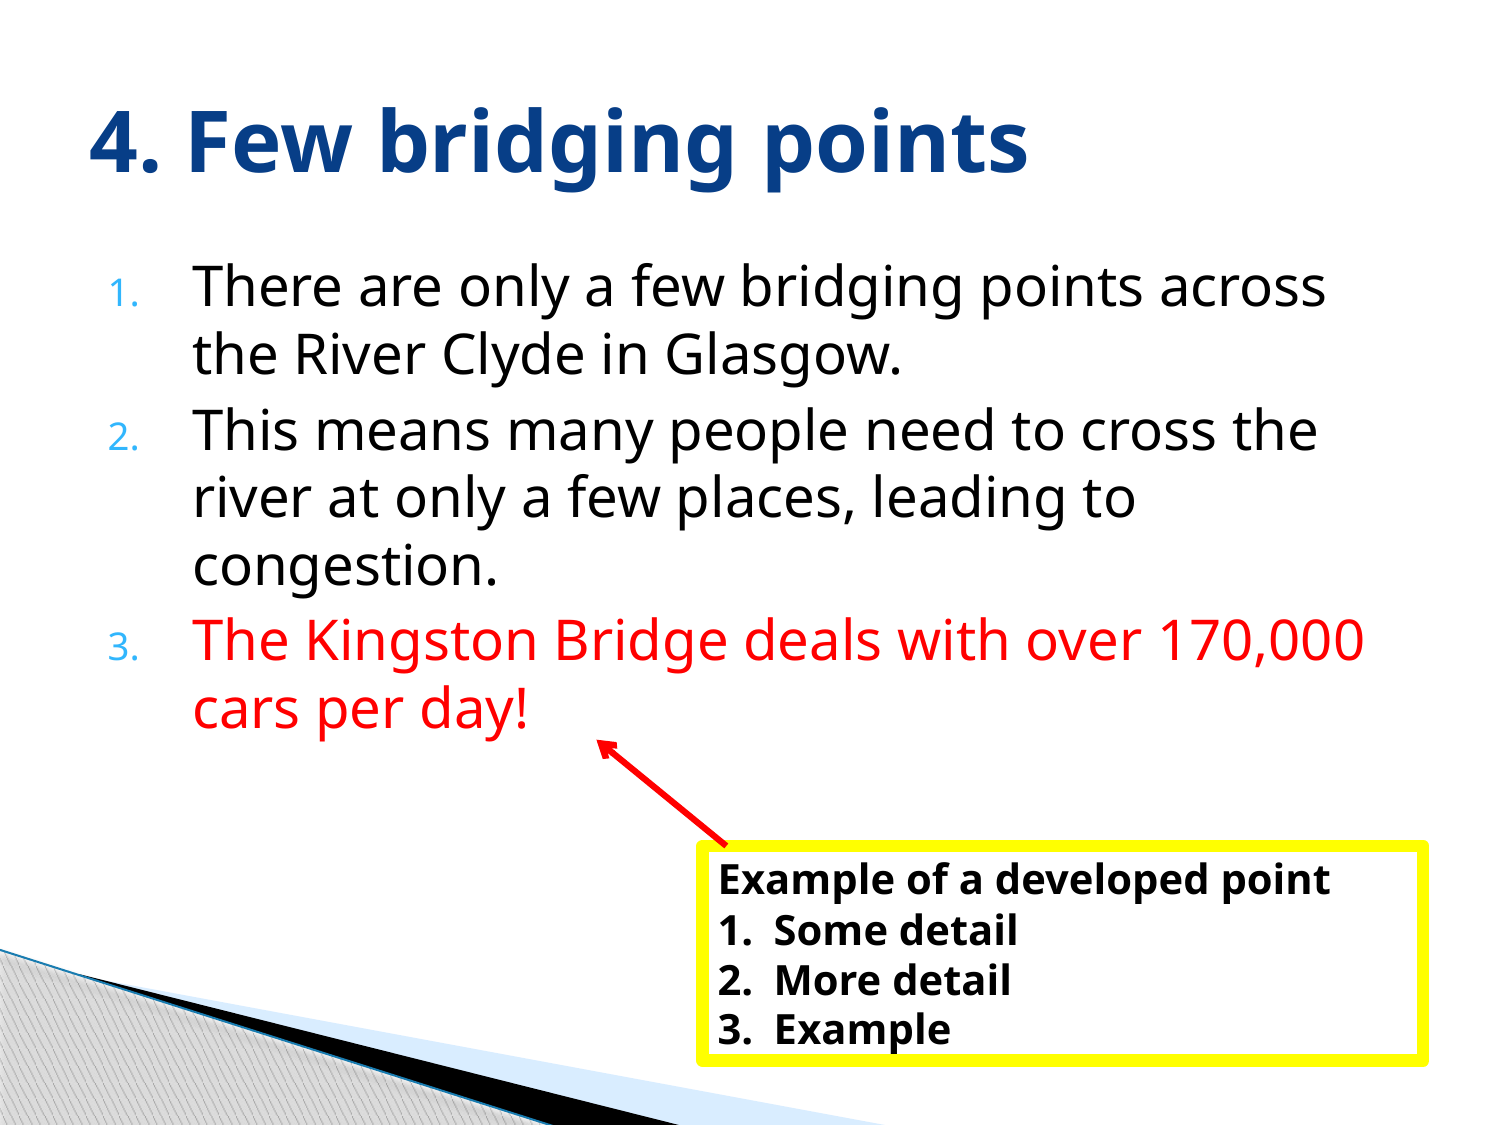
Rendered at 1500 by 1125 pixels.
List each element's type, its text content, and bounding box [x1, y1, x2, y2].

text_box Example of a developed point Some detail More detail Example [702, 845, 1424, 1061]
list There are only a few bridging points across the River Clyde in Glasgow. This means many people need to cross the river at only a few places, leading to congestion. The Kingston Bridge deals with over 170,000 cars per day! [75, 243, 1425, 986]
title 4. Few bridging points [75, 45, 1425, 233]
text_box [596, 739, 727, 847]
